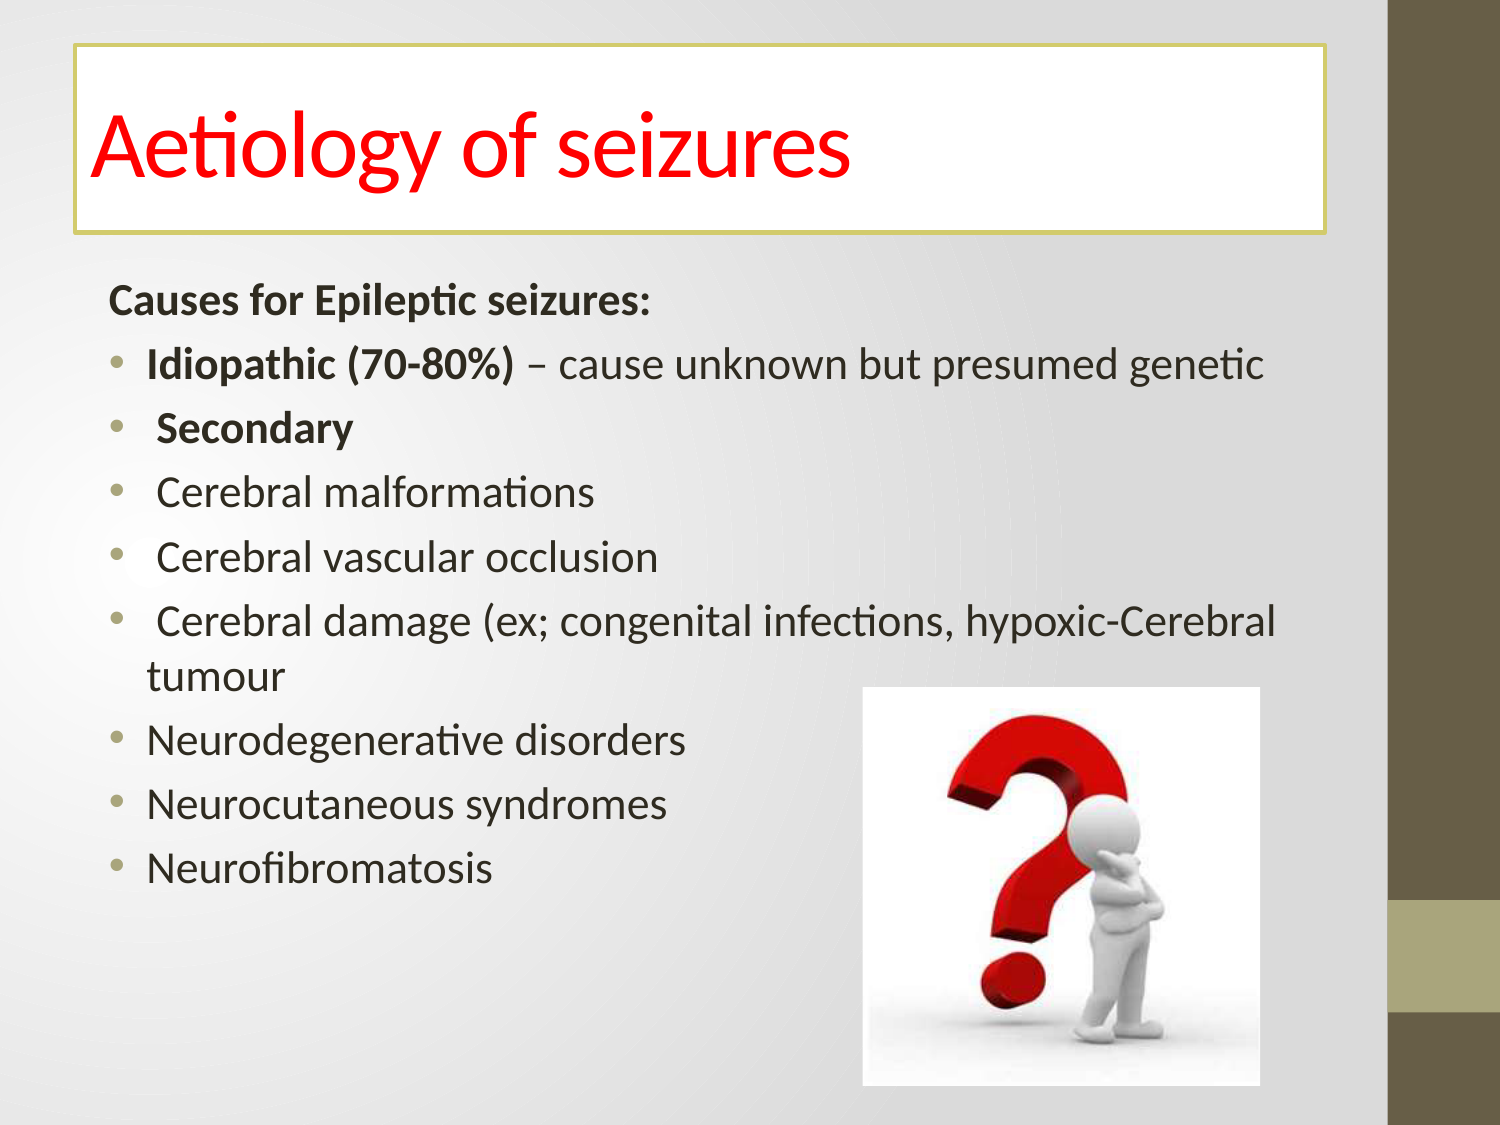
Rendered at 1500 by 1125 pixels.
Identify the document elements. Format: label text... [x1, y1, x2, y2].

picture [861, 686, 1261, 1086]
title Aetiology of seizures [73, 43, 1327, 235]
list Causes for Epileptic seizures: Idiopathic (70-80%) – cause unknown but presumed genetic Secondary Cerebral malformations Cerebral vascular occlusion Cerebral damage (ex; congenital infections, hypoxic-Cerebral tumour Neurodegenerative disorders Neurocutaneous syndromes Neurofibromatosis [75, 262, 1325, 1050]
